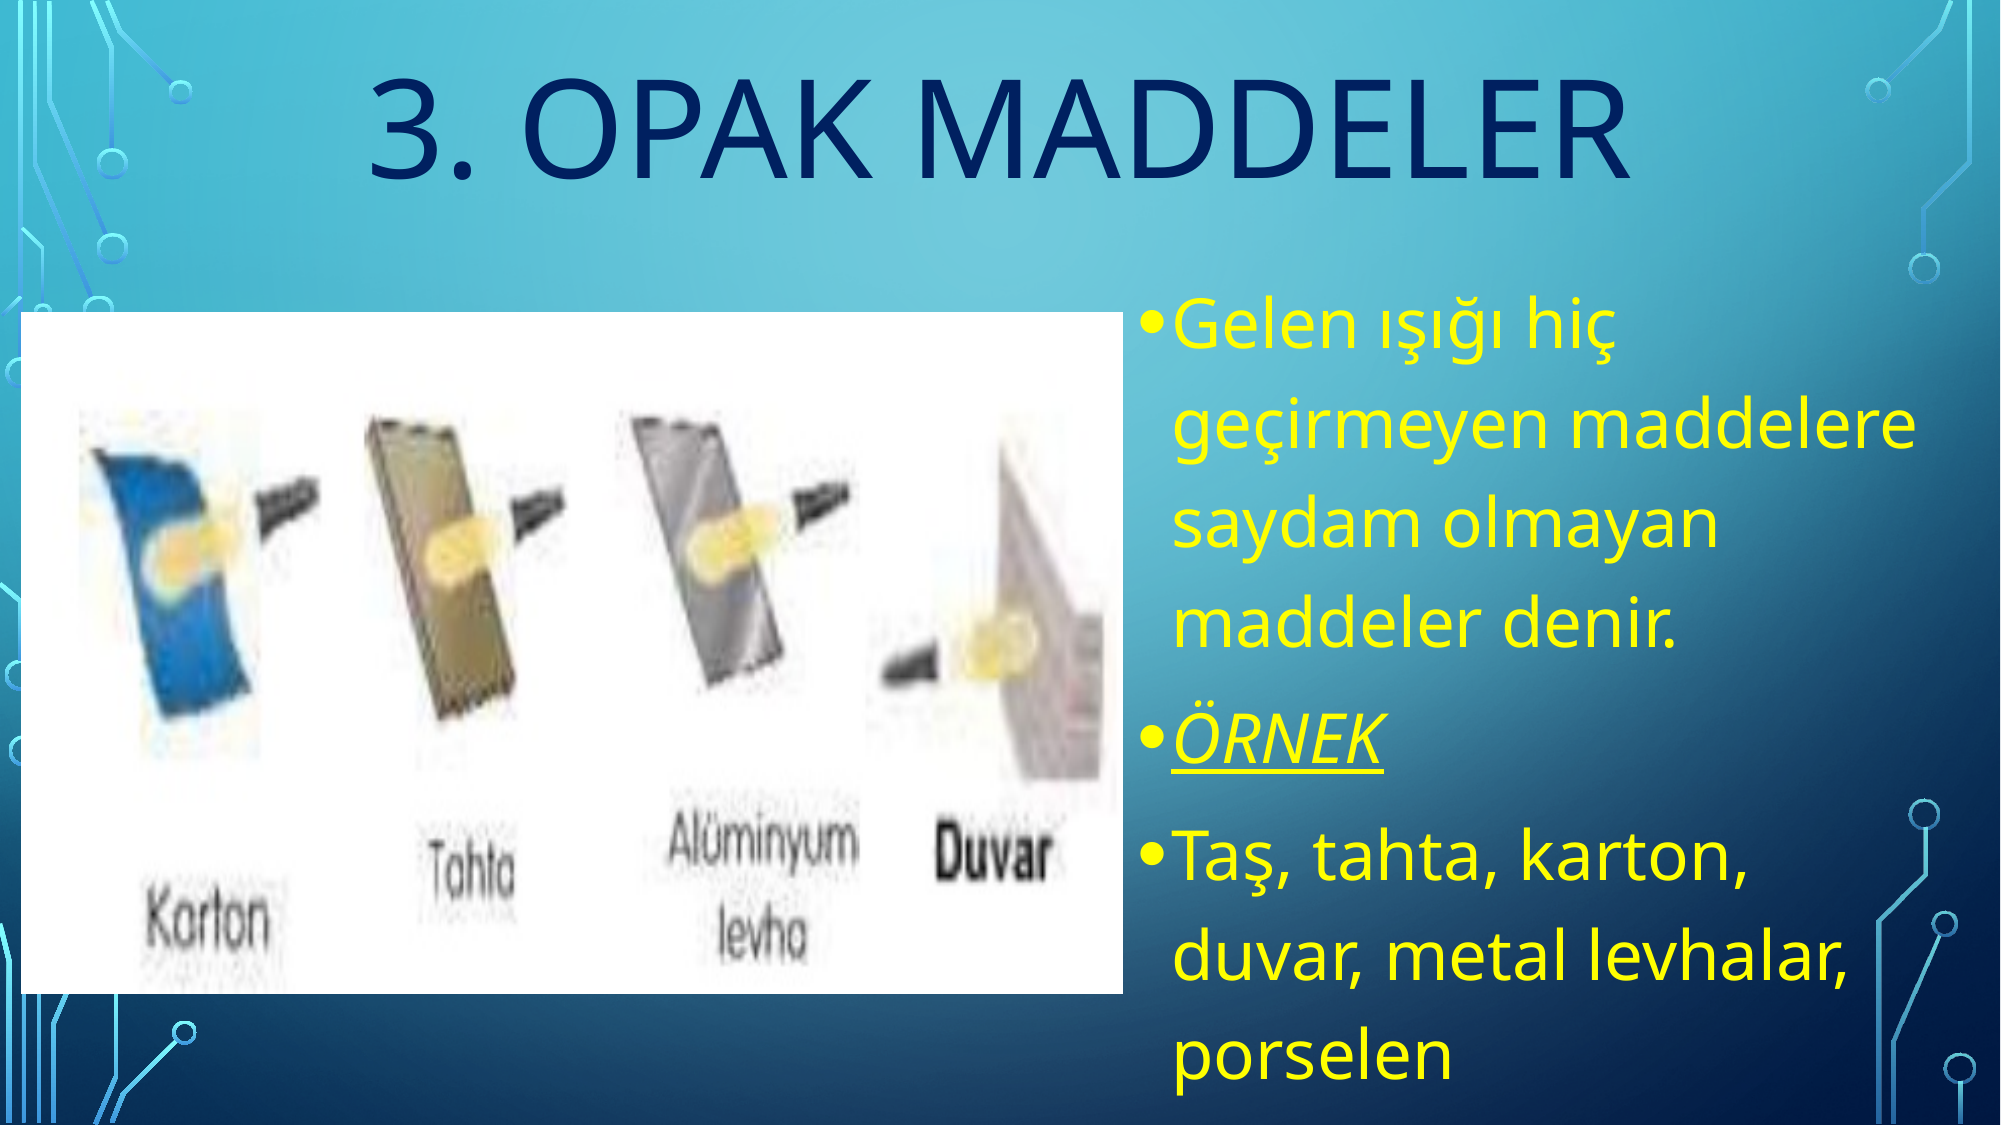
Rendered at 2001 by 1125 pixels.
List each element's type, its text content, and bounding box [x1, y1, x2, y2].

picture [21, 312, 1123, 994]
list Gelen ışığı hiç geçirmeyen maddelere saydam olmayan maddeler denir. ÖRNEK Taş, tahta, karton, duvar, metal levhalar, porselen [1122, 255, 1975, 1104]
title 3. OPAK MADDELER [187, 13, 1813, 256]
